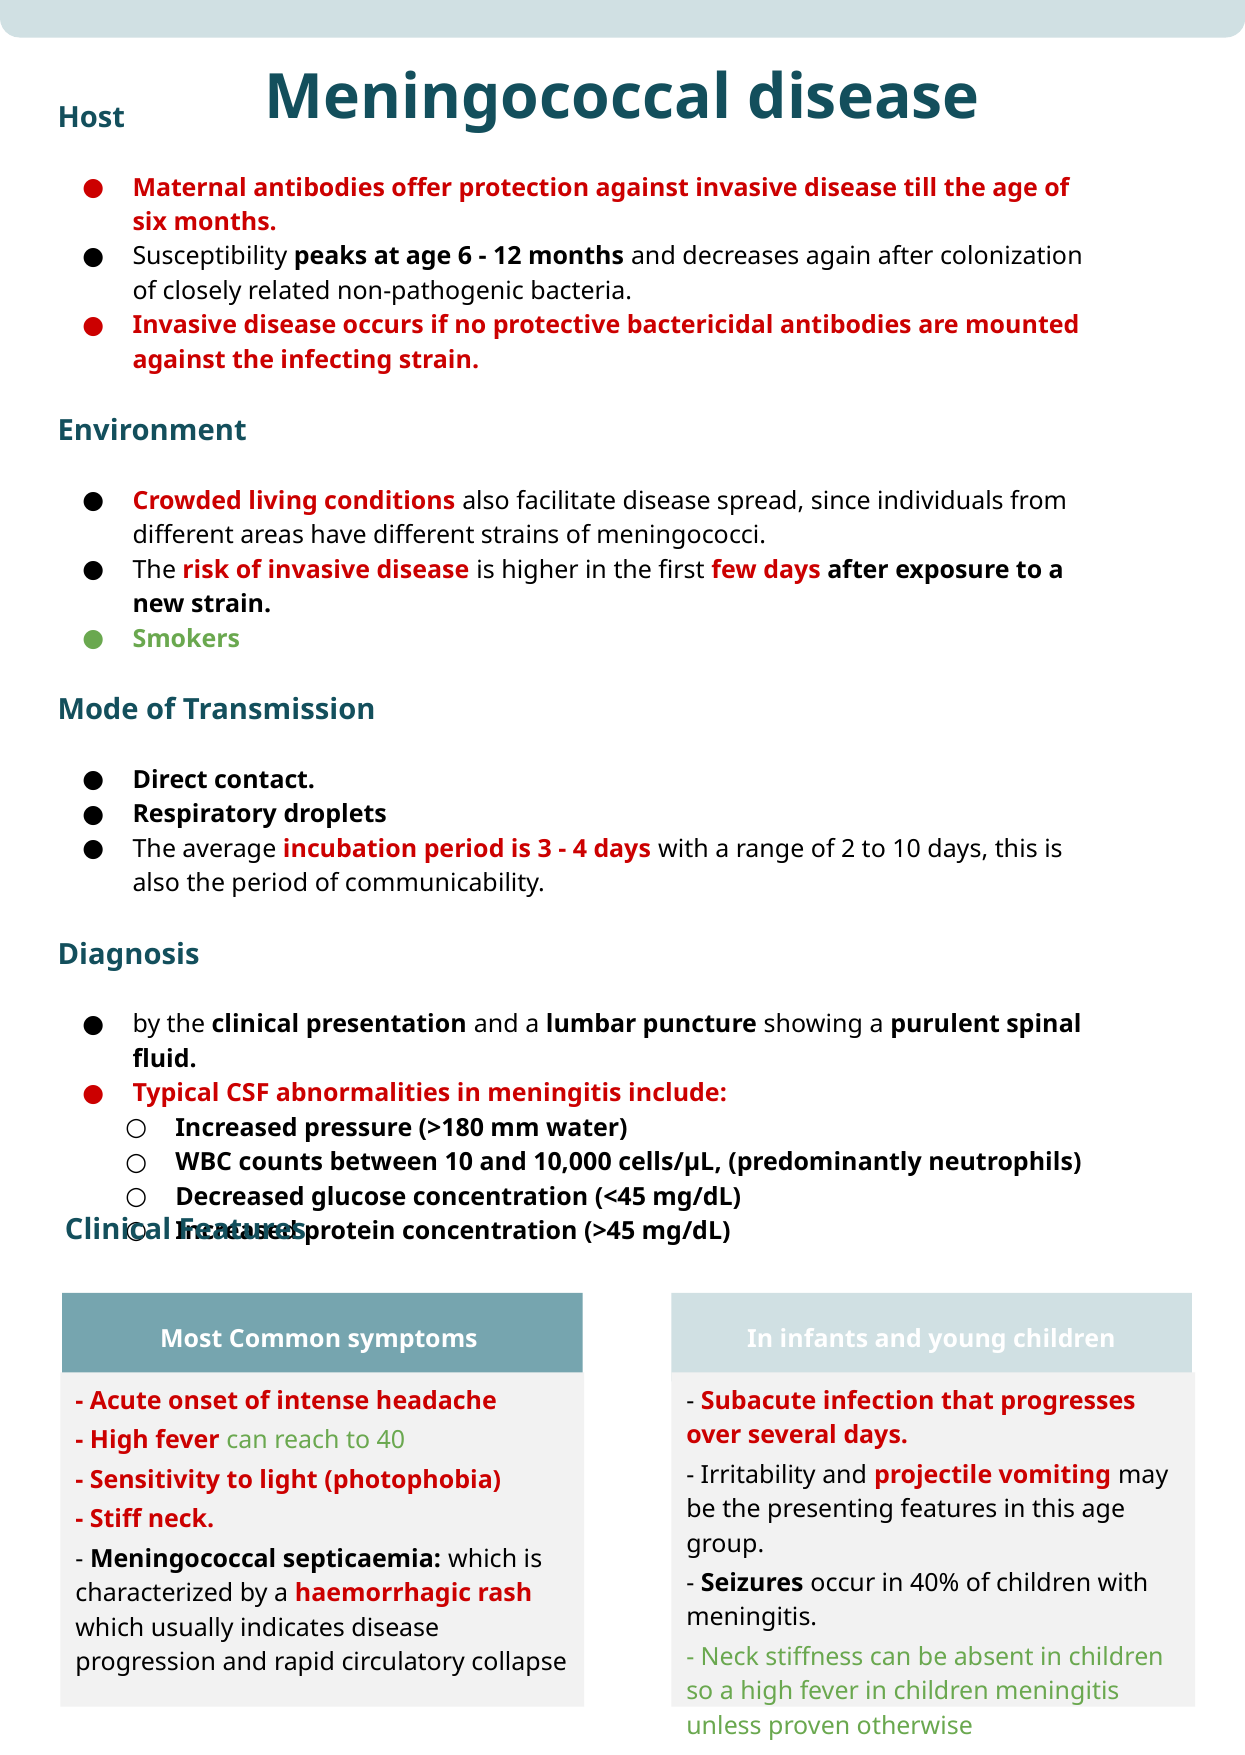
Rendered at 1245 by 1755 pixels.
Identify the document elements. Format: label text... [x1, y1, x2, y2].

text_box In infants and young children [671, 1292, 1192, 1372]
text_box - Subacute infection that progresses over several days. - Irritability and projectile vomiting may be the presenting features in this age group. - Seizures occur in 40% of children with meningitis. - Neck stiffness can be absent in children so a high fever in children meningitis unless proven otherwise [671, 1372, 1196, 1707]
text_box [0, 0, 1245, 38]
text_box Host Maternal antibodies offer protection against invasive disease till the age of six months. Susceptibility peaks at age 6 - 12 months and decreases again after colonization of closely related non-pathogenic bacteria. Invasive disease occurs if no protective bactericidal antibodies are mounted against the infecting strain. Environment Crowded living conditions also facilitate disease spread, since individuals from different areas have different strains of meningococci. The risk of invasive disease is higher in the first few days after exposure to a new strain. Smokers Mode of Transmission Direct contact. Respiratory droplets The average incubation period is 3 - 4 days with a range of 2 to 10 days, this is also the period of communicability. Diagnosis by the clinical presentation and a lumbar puncture showing a purulent spinal fluid. Typical CSF abnormalities in meningitis include: Increased pressure (>180 mm water) WBC counts between 10 and 10,000 cells/μL, (predominantly neutrophils) Decreased glucose concentration (<45 mg/dL) Increased protein concentration (>45 mg/dL) [42, 147, 1124, 1248]
text_box Clinical Features [49, 1189, 1132, 1718]
text_box - Acute onset of intense headache - High fever can reach to 40 - Sensitivity to light (photophobia) - Stiff neck. - Meningococcal septicaemia: which is characterized by a haemorrhagic rash which usually indicates disease progression and rapid circulatory collapse [60, 1372, 585, 1707]
text_box Most Common symptoms [62, 1292, 583, 1372]
text_box Meningococcal disease [42, 41, 1203, 147]
